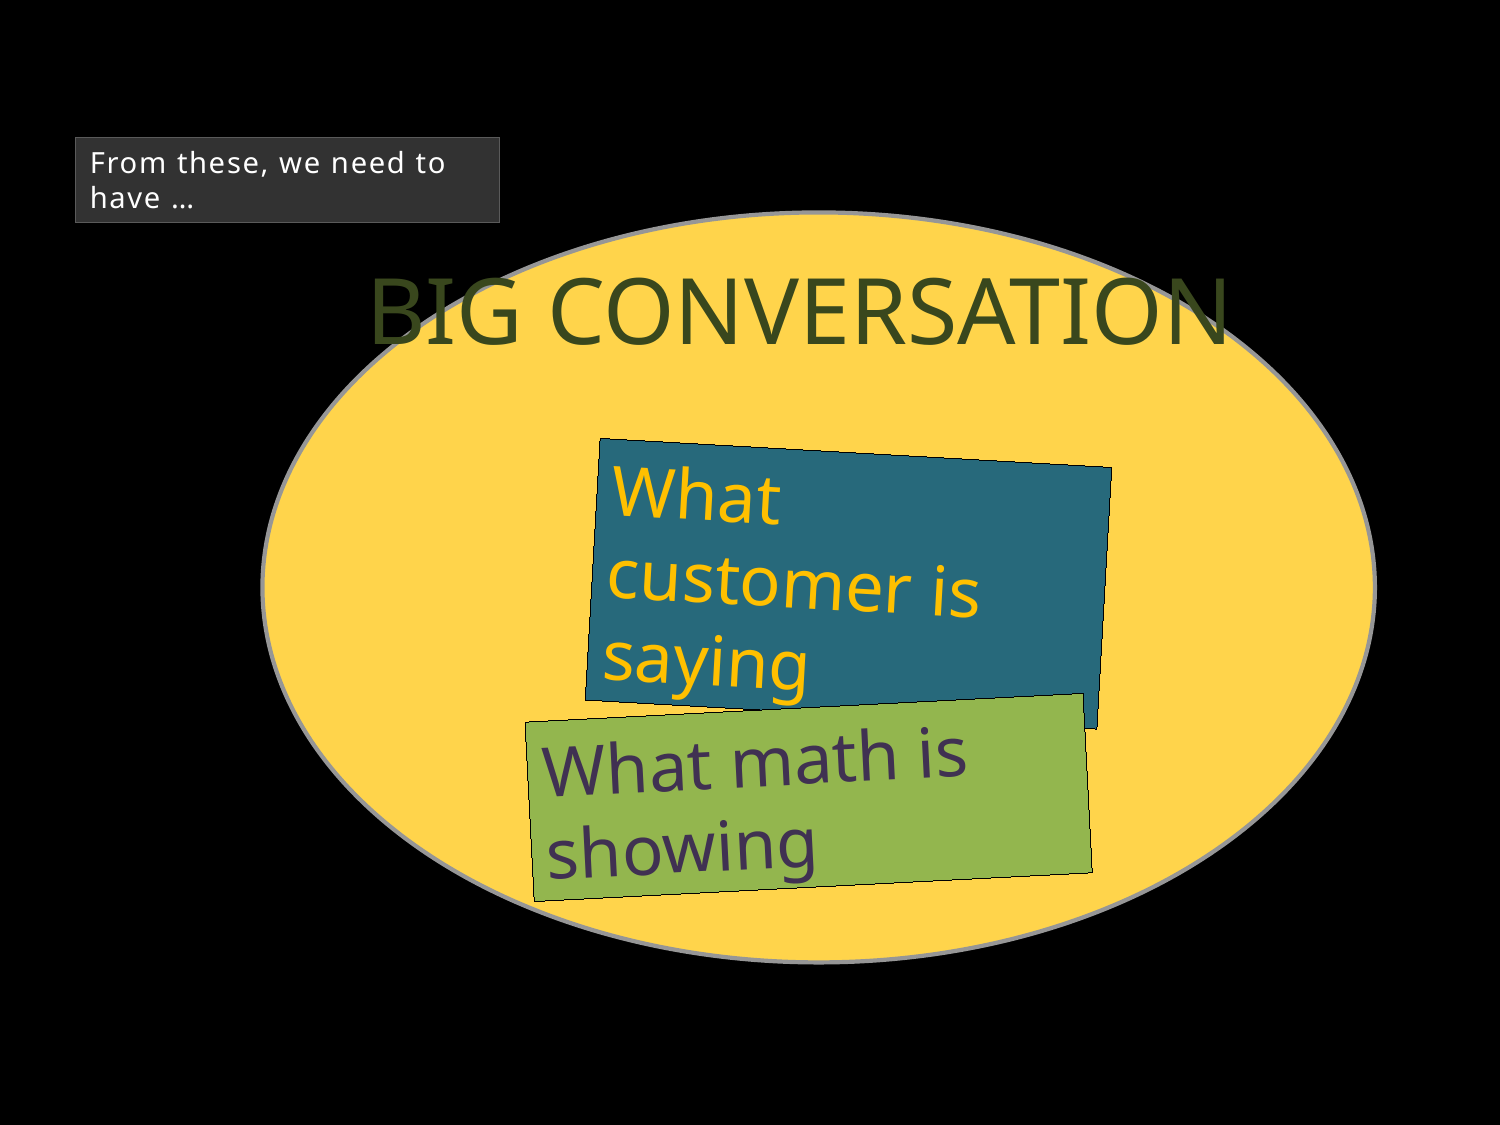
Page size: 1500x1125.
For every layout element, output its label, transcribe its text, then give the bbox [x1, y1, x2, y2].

text_box [262, 373, 1375, 963]
text_box From these, we need to have … [75, 137, 500, 223]
text_box BIG CONVERSATION [324, 262, 1275, 513]
text_box What customer is saying [585, 438, 1112, 730]
text_box [542, 212, 1096, 262]
text_box What math is showing [525, 693, 1093, 902]
